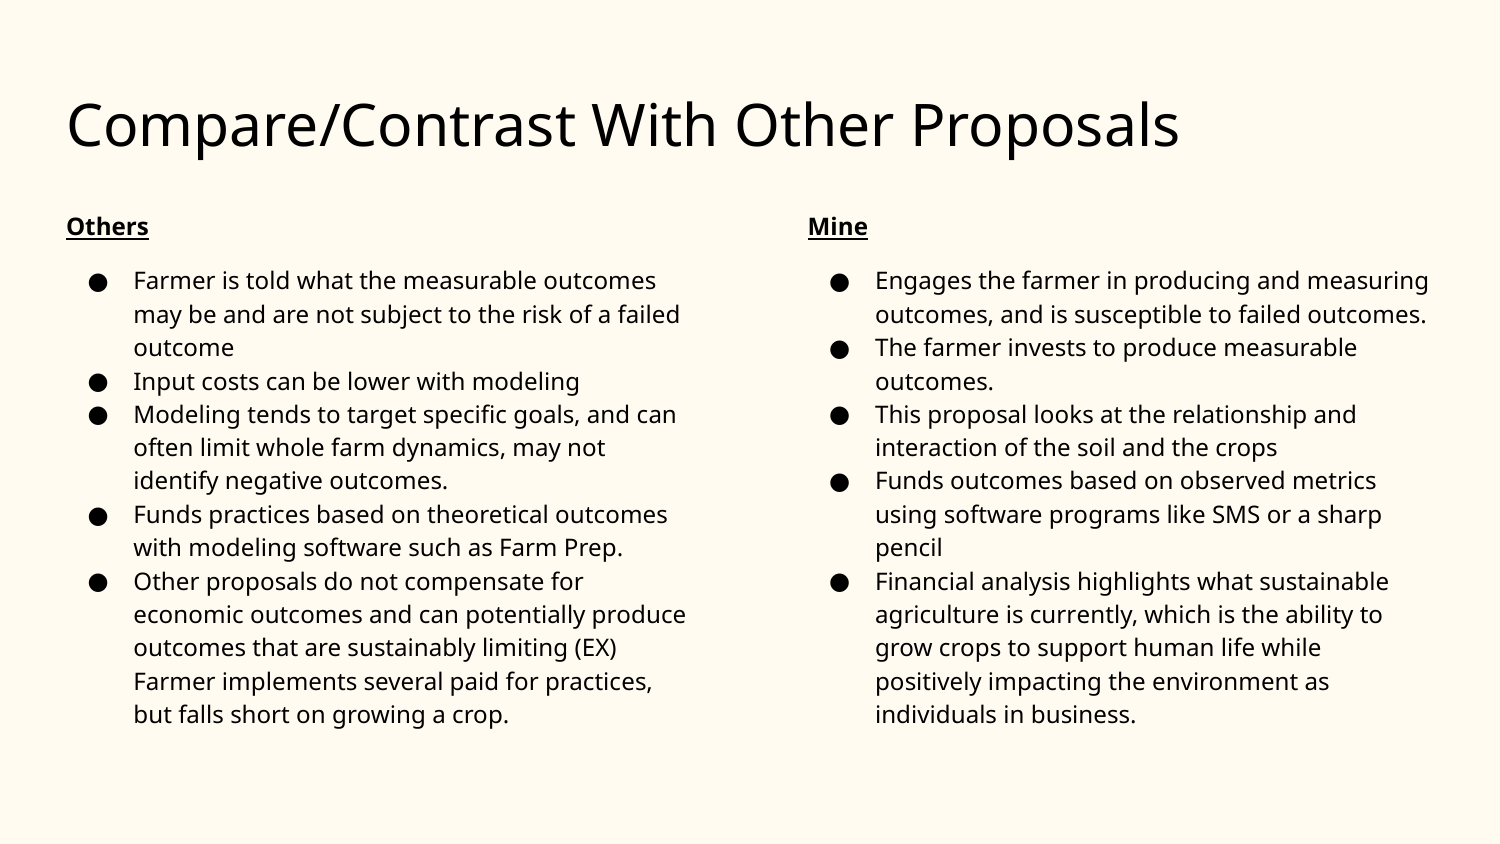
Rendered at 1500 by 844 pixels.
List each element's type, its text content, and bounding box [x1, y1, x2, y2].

list Others Farmer is told what the measurable outcomes may be and are not subject to the risk of a failed outcome Input costs can be lower with modeling Modeling tends to target specific goals, and can often limit whole farm dynamics, may not identify negative outcomes. Funds practices based on theoretical outcomes with modeling software such as Farm Prep. Other proposals do not compensate for economic outcomes and can potentially produce outcomes that are sustainably limiting (EX) Farmer implements several paid for practices, but falls short on growing a crop. [51, 192, 708, 750]
list Mine Engages the farmer in producing and measuring outcomes, and is susceptible to failed outcomes. The farmer invests to produce measurable outcomes. This proposal looks at the relationship and interaction of the soil and the crops Funds outcomes based on observed metrics using software programs like SMS or a sharp pencil Financial analysis highlights what sustainable agriculture is currently, which is the ability to grow crops to support human life while positively impacting the environment as individuals in business. [792, 192, 1449, 750]
title Compare/Contrast With Other Proposals [51, 72, 1449, 174]
